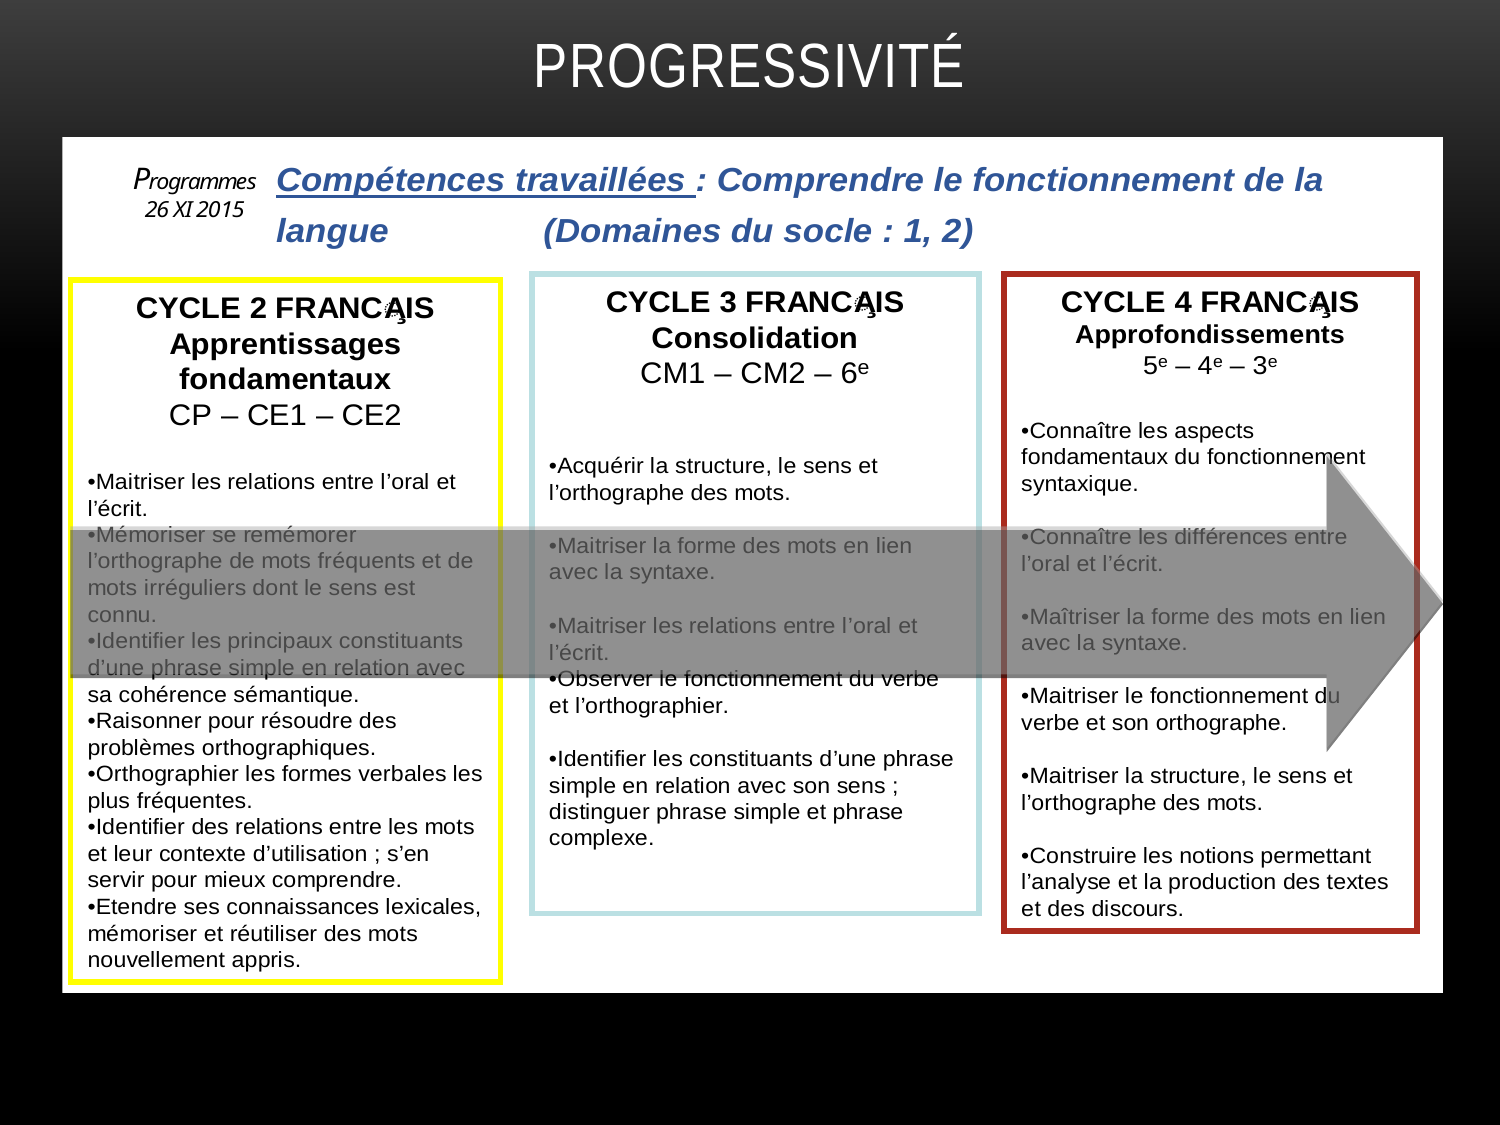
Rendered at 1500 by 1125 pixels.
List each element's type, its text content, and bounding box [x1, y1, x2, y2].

title PROGRESSIVITÉ [99, 8, 1400, 108]
picture [0, 0, 1500, 1125]
